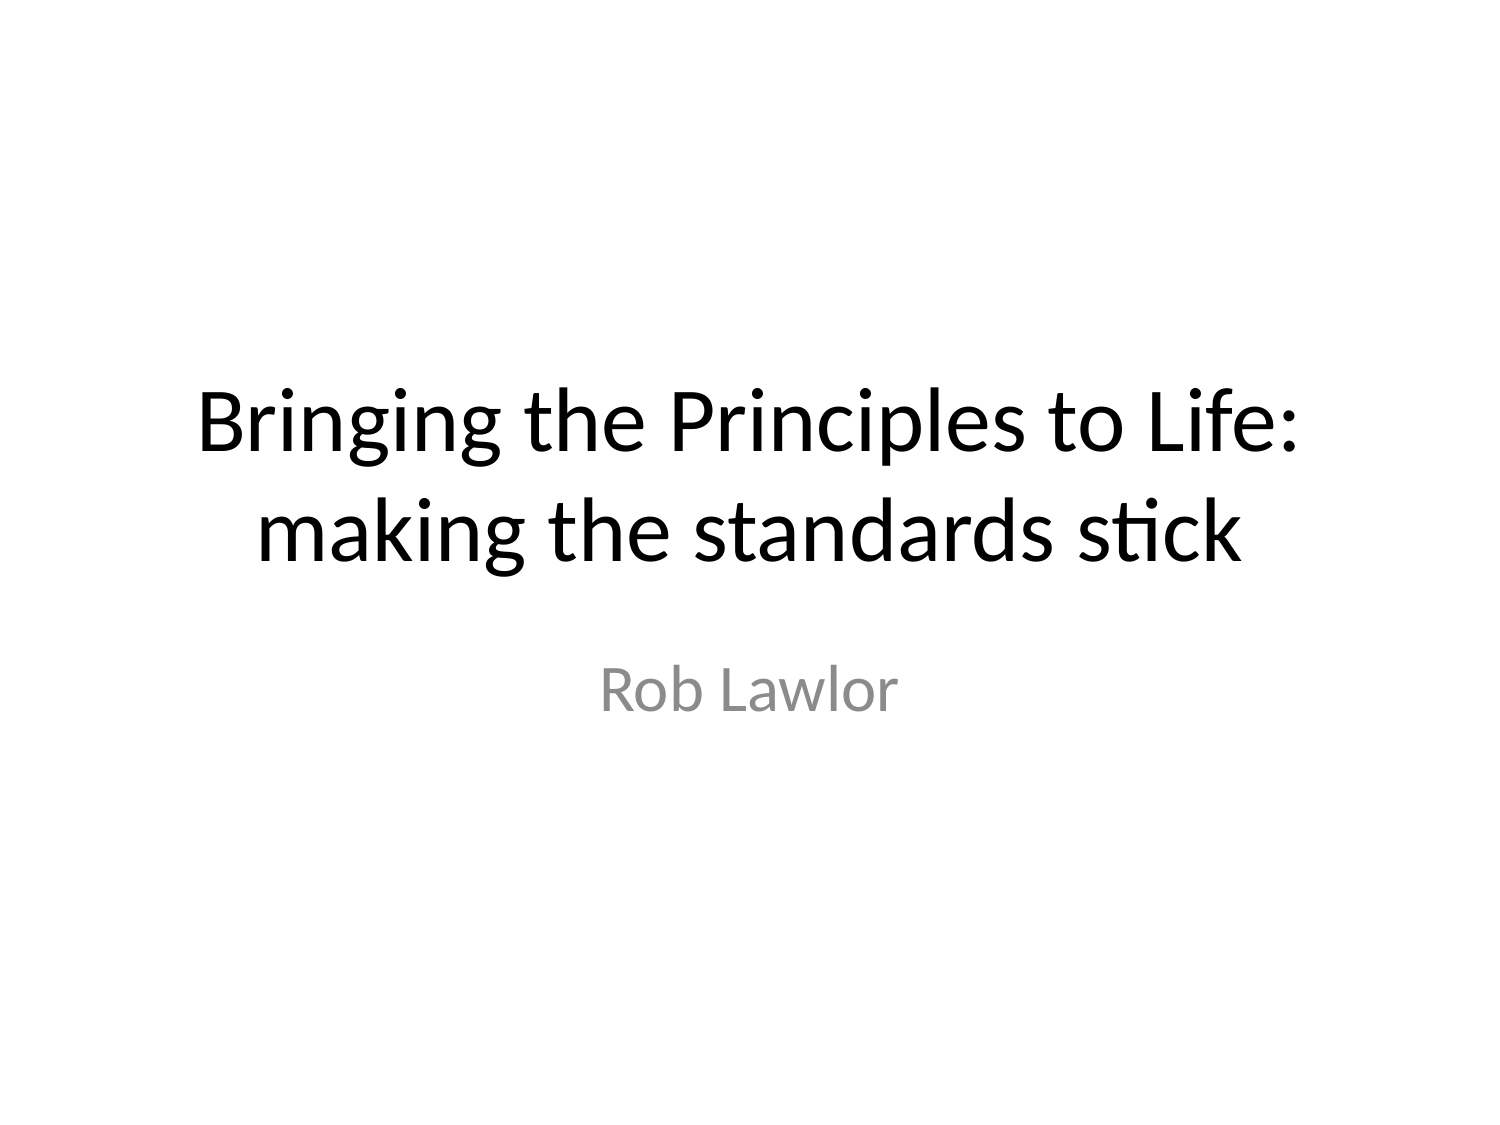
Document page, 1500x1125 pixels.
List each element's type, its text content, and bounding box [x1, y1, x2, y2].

subtitle Rob Lawlor [225, 637, 1275, 925]
title Bringing the Principles to Life: making the standards stick [112, 349, 1388, 591]
